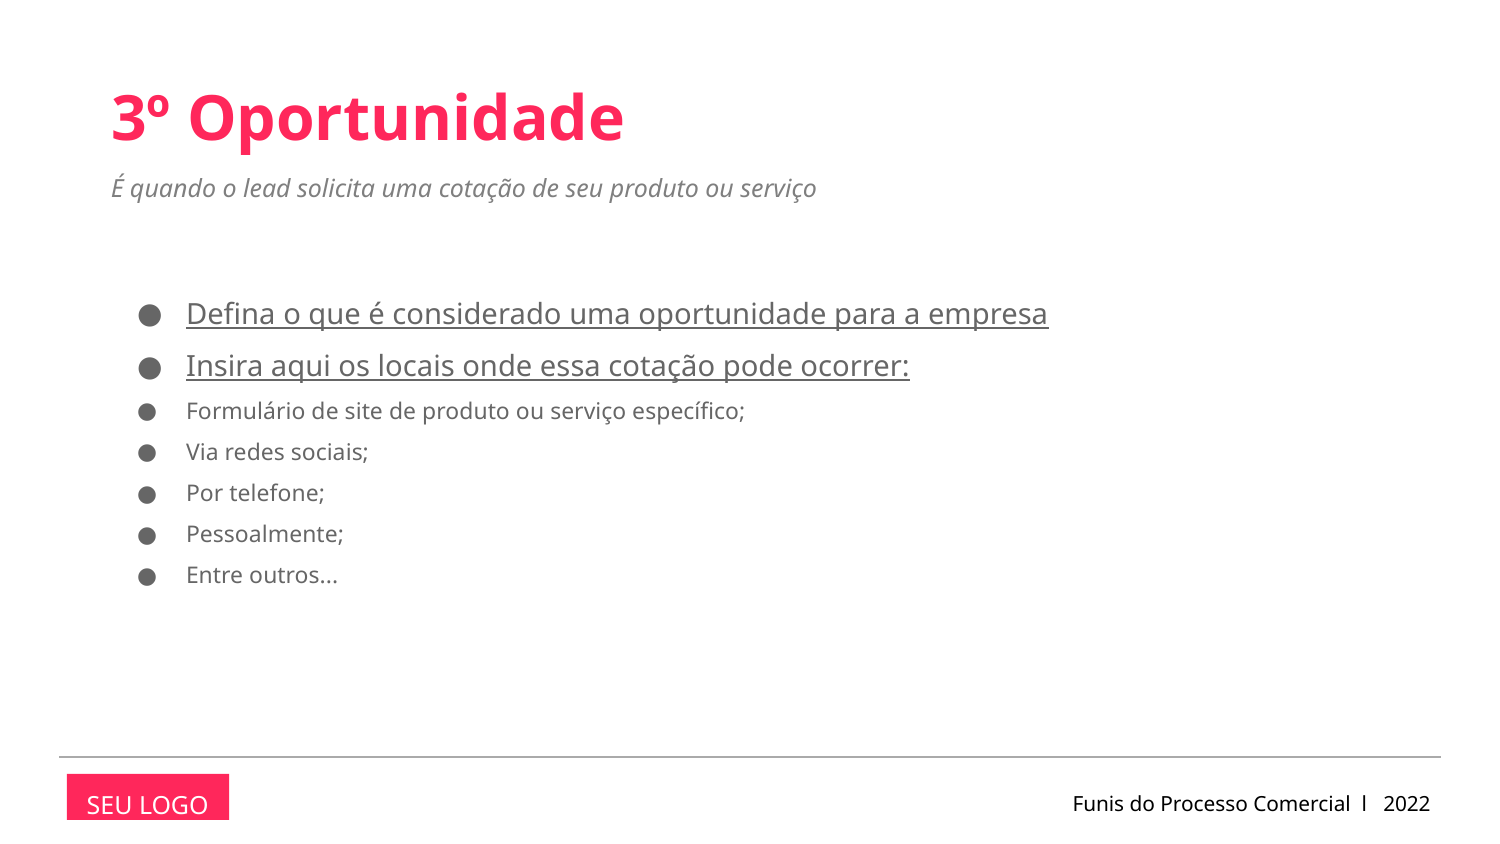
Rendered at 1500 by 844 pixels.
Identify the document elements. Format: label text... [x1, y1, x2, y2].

text_box Funis do Processo Comercial l 2022 [1031, 753, 1446, 841]
title 3º Oportunidade [95, 62, 1133, 135]
text_box SEU LOGO [66, 773, 230, 820]
text_box Defina o que é considerado uma oportunidade para a empresa Insira aqui os locais onde essa cotação pode ocorrer: Formulário de site de produto ou serviço específico; Via redes sociais; Por telefone; Pessoalmente; Entre outros... [95, 262, 1100, 652]
text_box É quando o lead solicita uma cotação de seu produto ou serviço [95, 157, 1020, 220]
